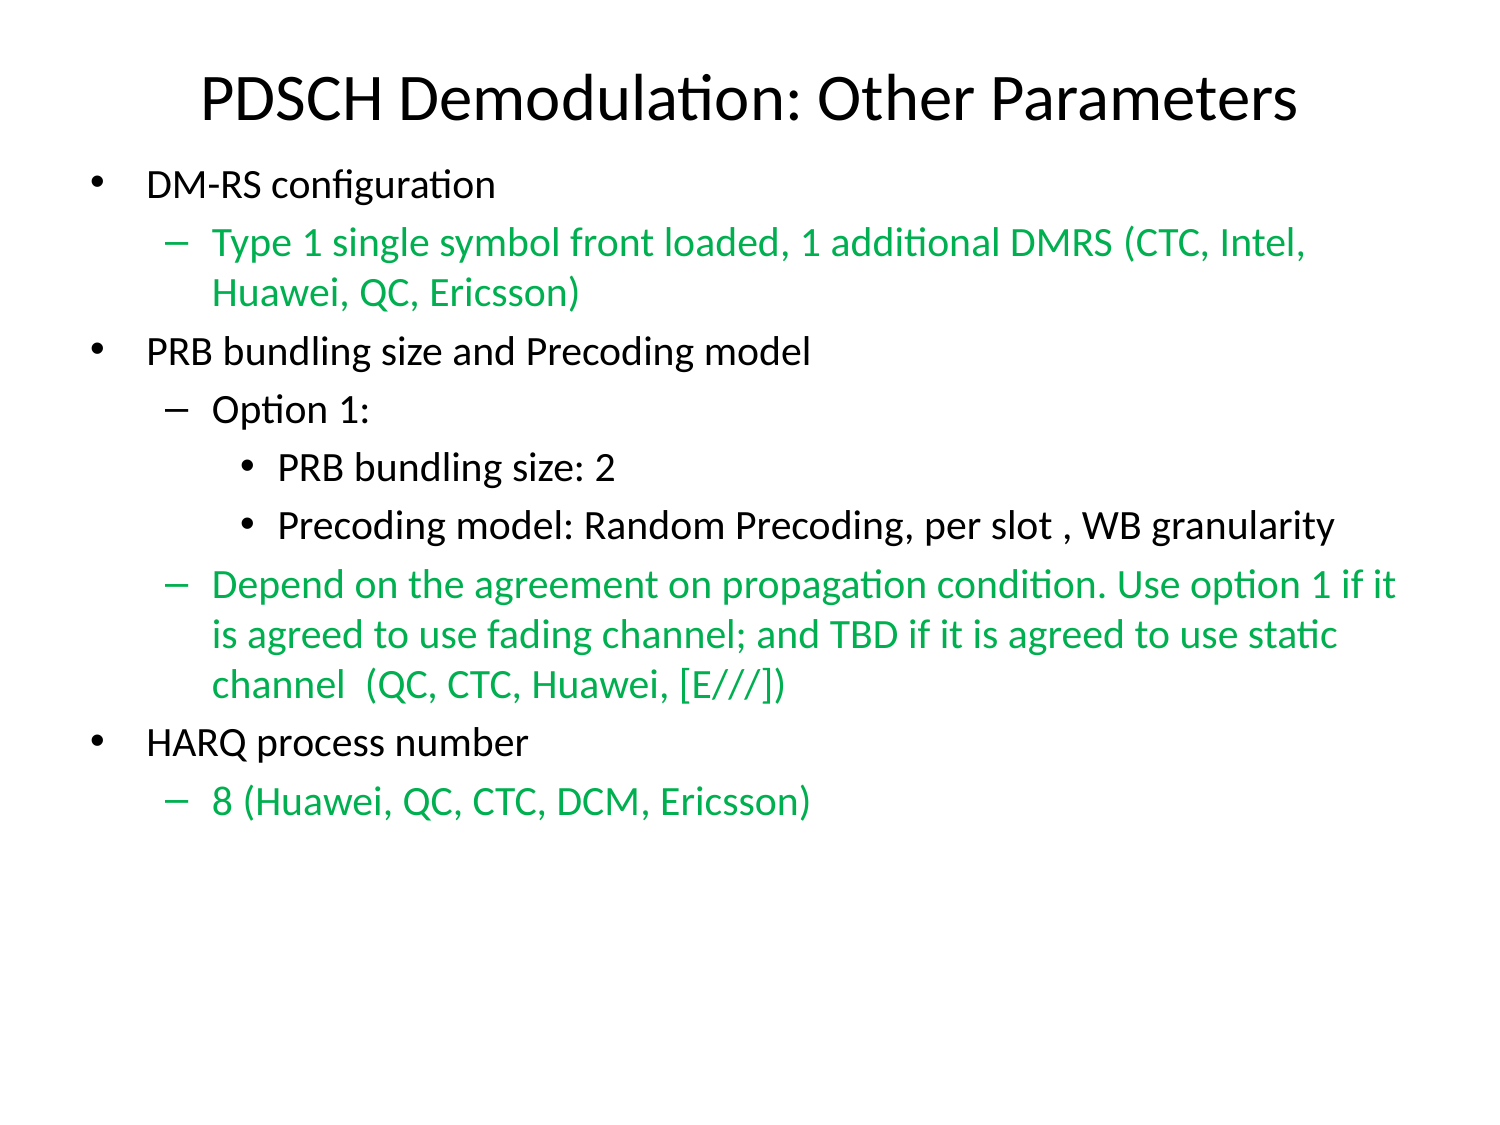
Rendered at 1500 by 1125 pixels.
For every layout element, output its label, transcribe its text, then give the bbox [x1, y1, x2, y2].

title PDSCH Demodulation: Other Parameters [75, 0, 1425, 149]
list DM-RS configuration Type 1 single symbol front loaded, 1 additional DMRS (CTC, Intel, Huawei, QC, Ericsson) PRB bundling size and Precoding model Option 1: PRB bundling size: 2 Precoding model: Random Precoding, per slot , WB granularity Depend on the agreement on propagation condition. Use option 1 if it is agreed to use fading channel; and TBD if it is agreed to use static channel (QC, CTC, Huawei, [E///]) HARQ process number 8 (Huawei, QC, CTC, DCM, Ericsson) [75, 149, 1425, 917]
